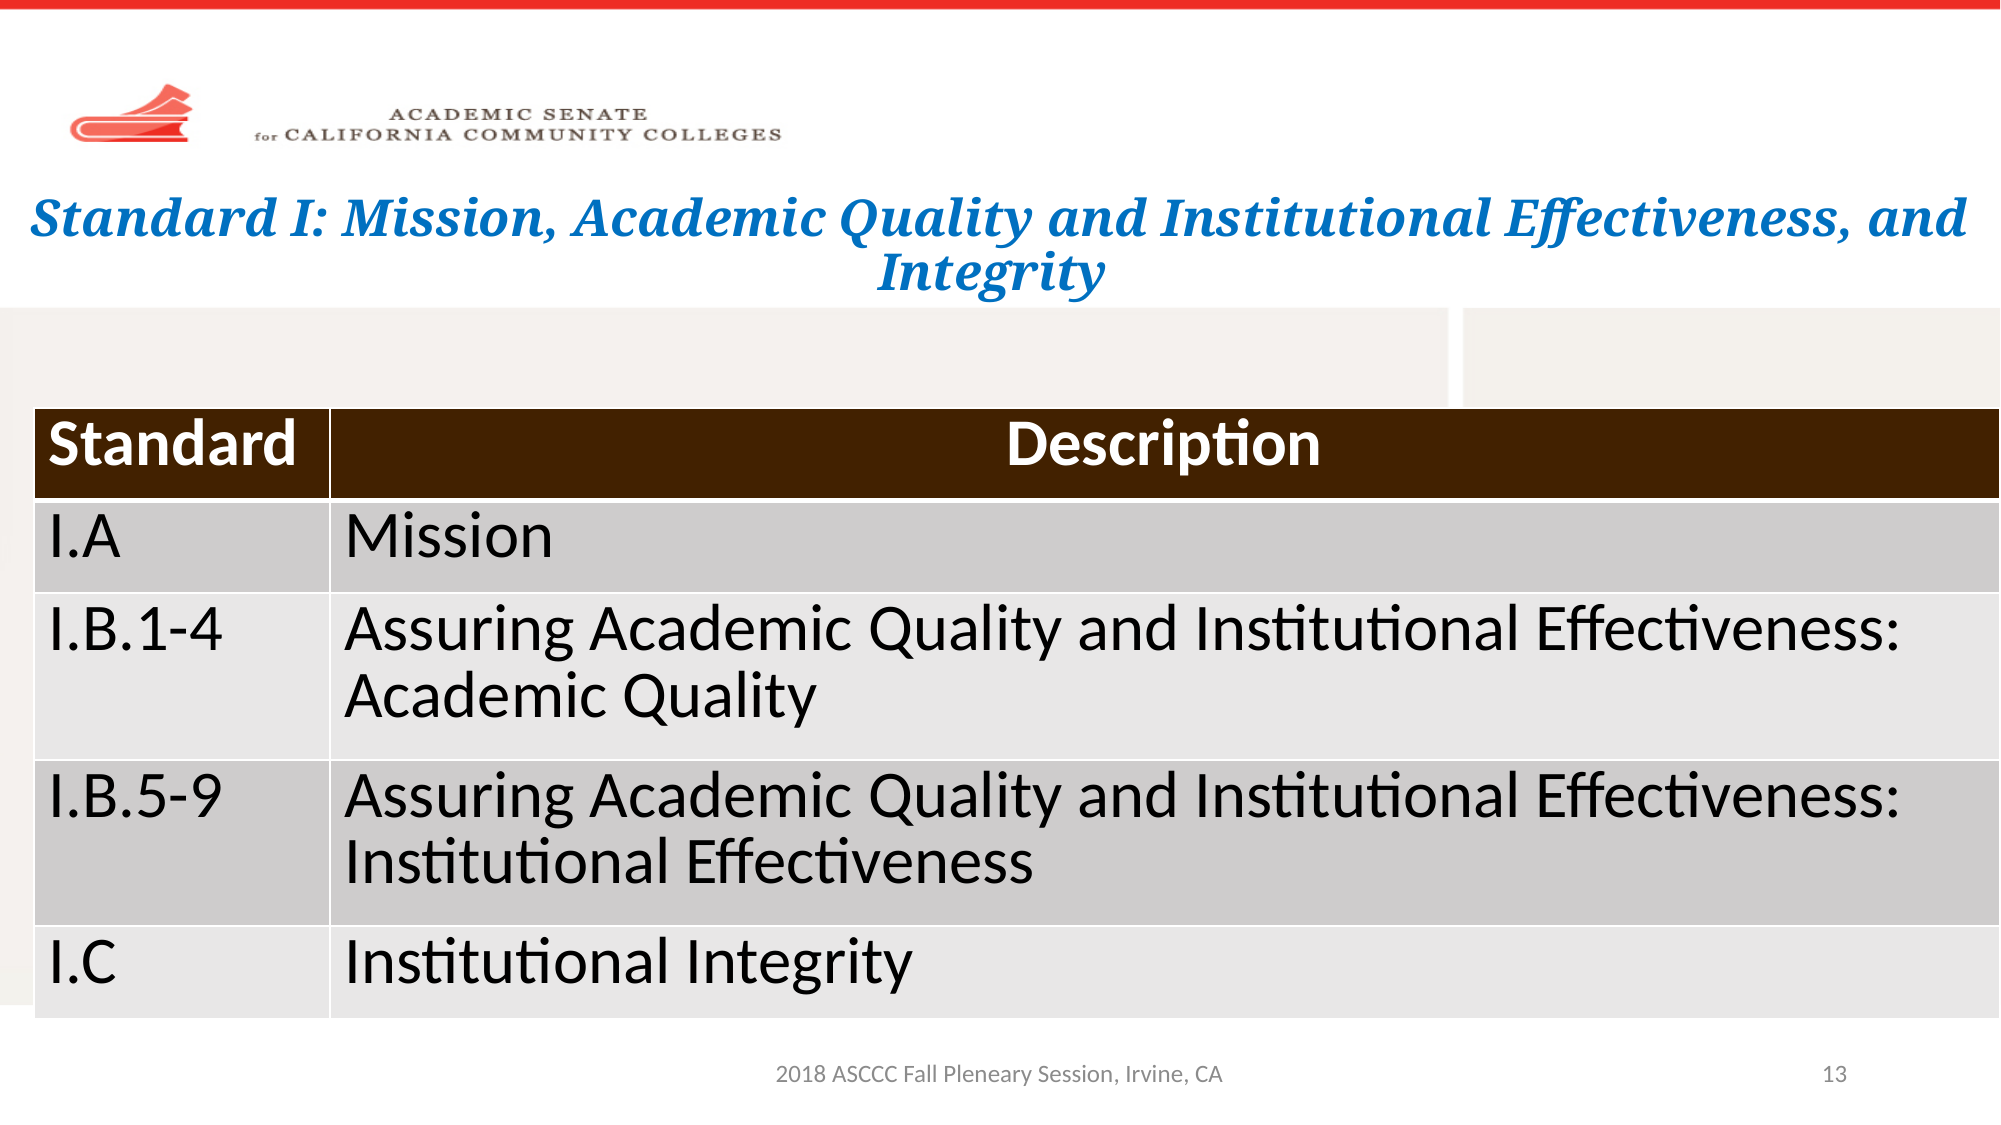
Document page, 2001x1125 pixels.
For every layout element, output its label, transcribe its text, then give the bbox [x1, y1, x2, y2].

table_header Description [331, 409, 1999, 498]
table_cell I.B.1-4 [35, 594, 329, 759]
table_cell I.C [35, 927, 329, 1018]
table_header Standard [35, 409, 329, 498]
table_cell Mission [331, 503, 1999, 592]
table_cell I.B.5-9 [35, 761, 329, 925]
table_cell Institutional Integrity [331, 927, 1999, 1018]
picture [0, 0, 2001, 1125]
title Standard I: Mission, Academic Quality and Institutional Effectiveness, and Integrity [0, 147, 2000, 365]
table_cell I.A [35, 503, 329, 592]
table_cell Assuring Academic Quality and Institutional Effectiveness: Academic Quality [331, 594, 1999, 759]
footer 2018 ASCCC Fall Pleneary Session, Irvine, CA [662, 1042, 1338, 1103]
table_cell Assuring Academic Quality and Institutional Effectiveness: Institutional Effectiveness [331, 761, 1999, 925]
slide_number 13 [1412, 1042, 1863, 1103]
